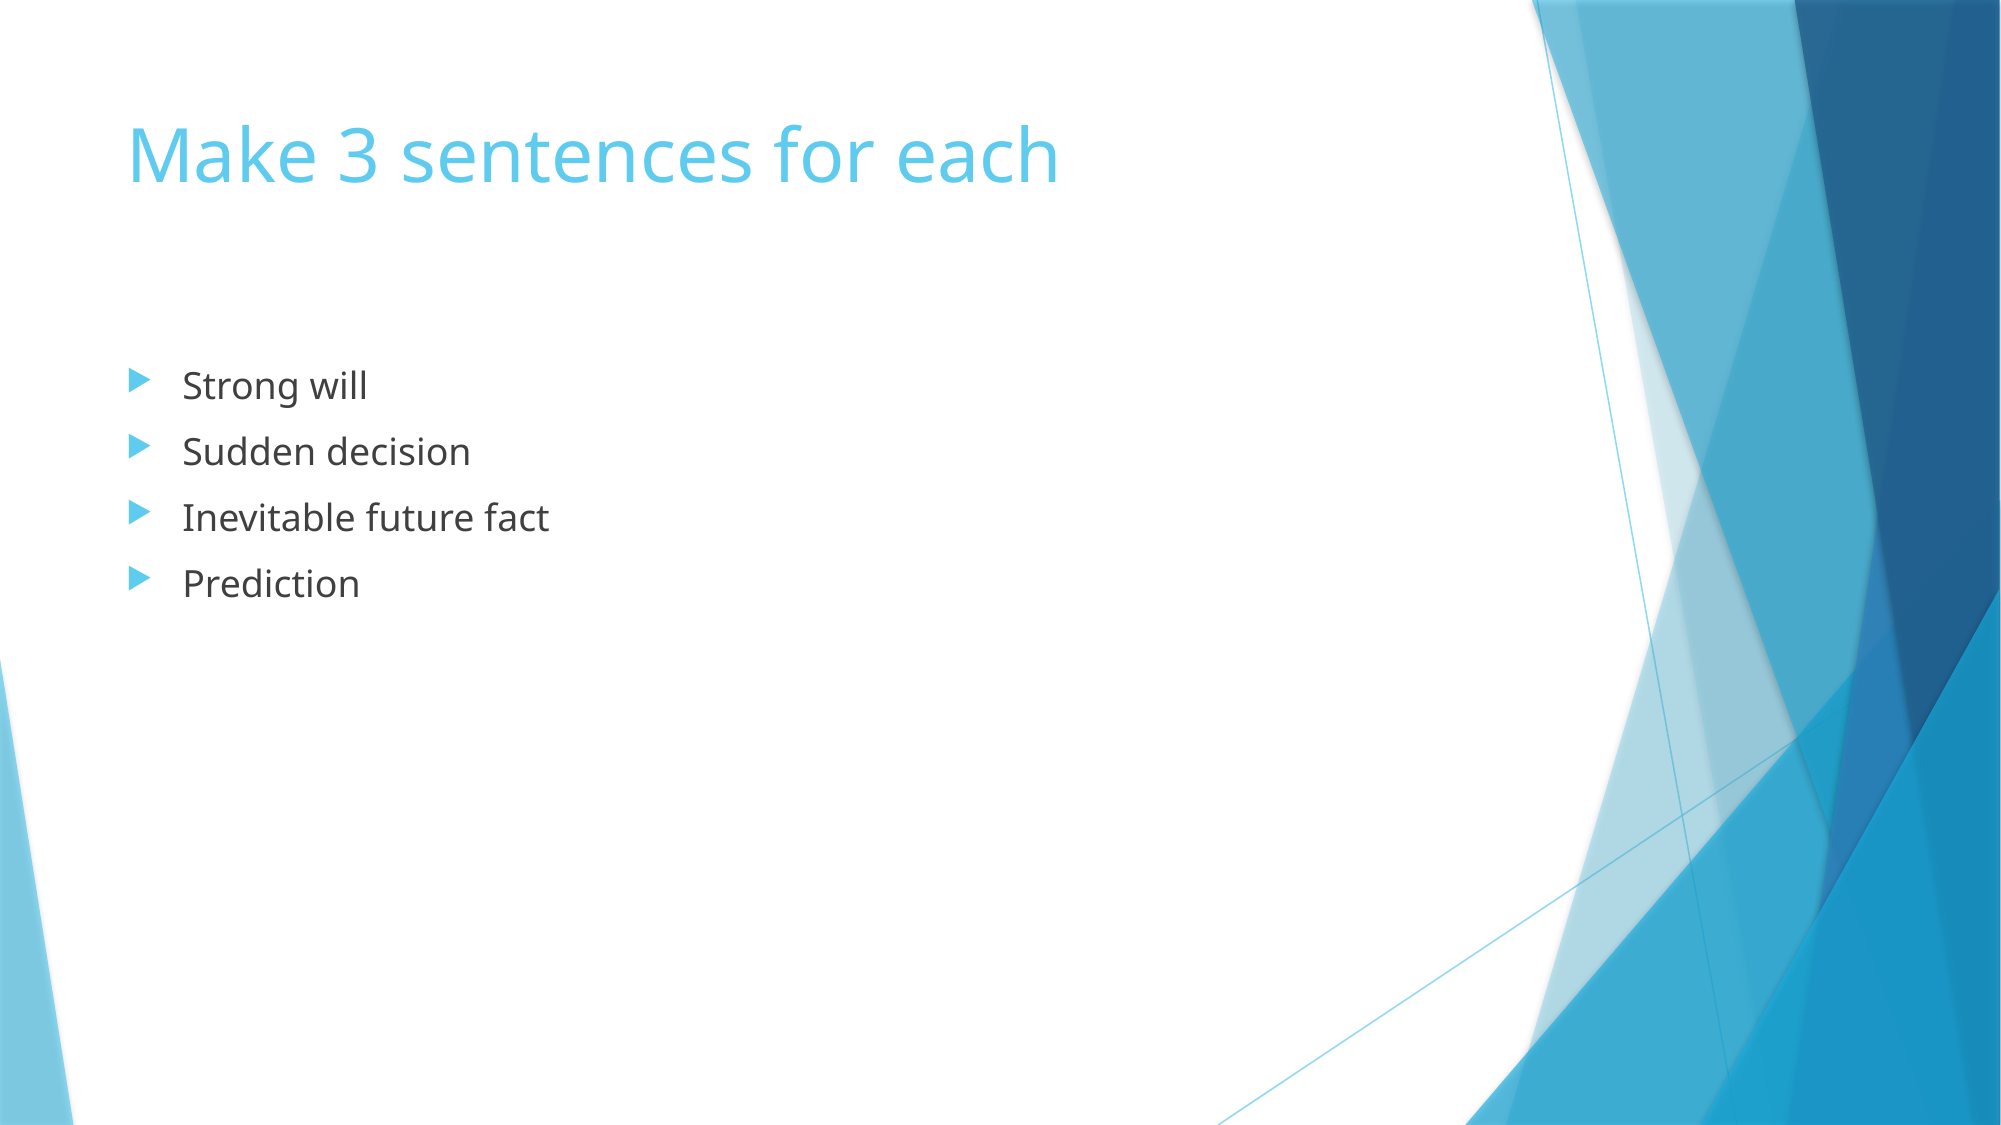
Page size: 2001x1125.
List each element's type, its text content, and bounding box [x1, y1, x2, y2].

list Strong will Sudden decision Inevitable future fact Prediction [111, 354, 1522, 992]
title Make 3 sentences for each [111, 99, 1522, 317]
